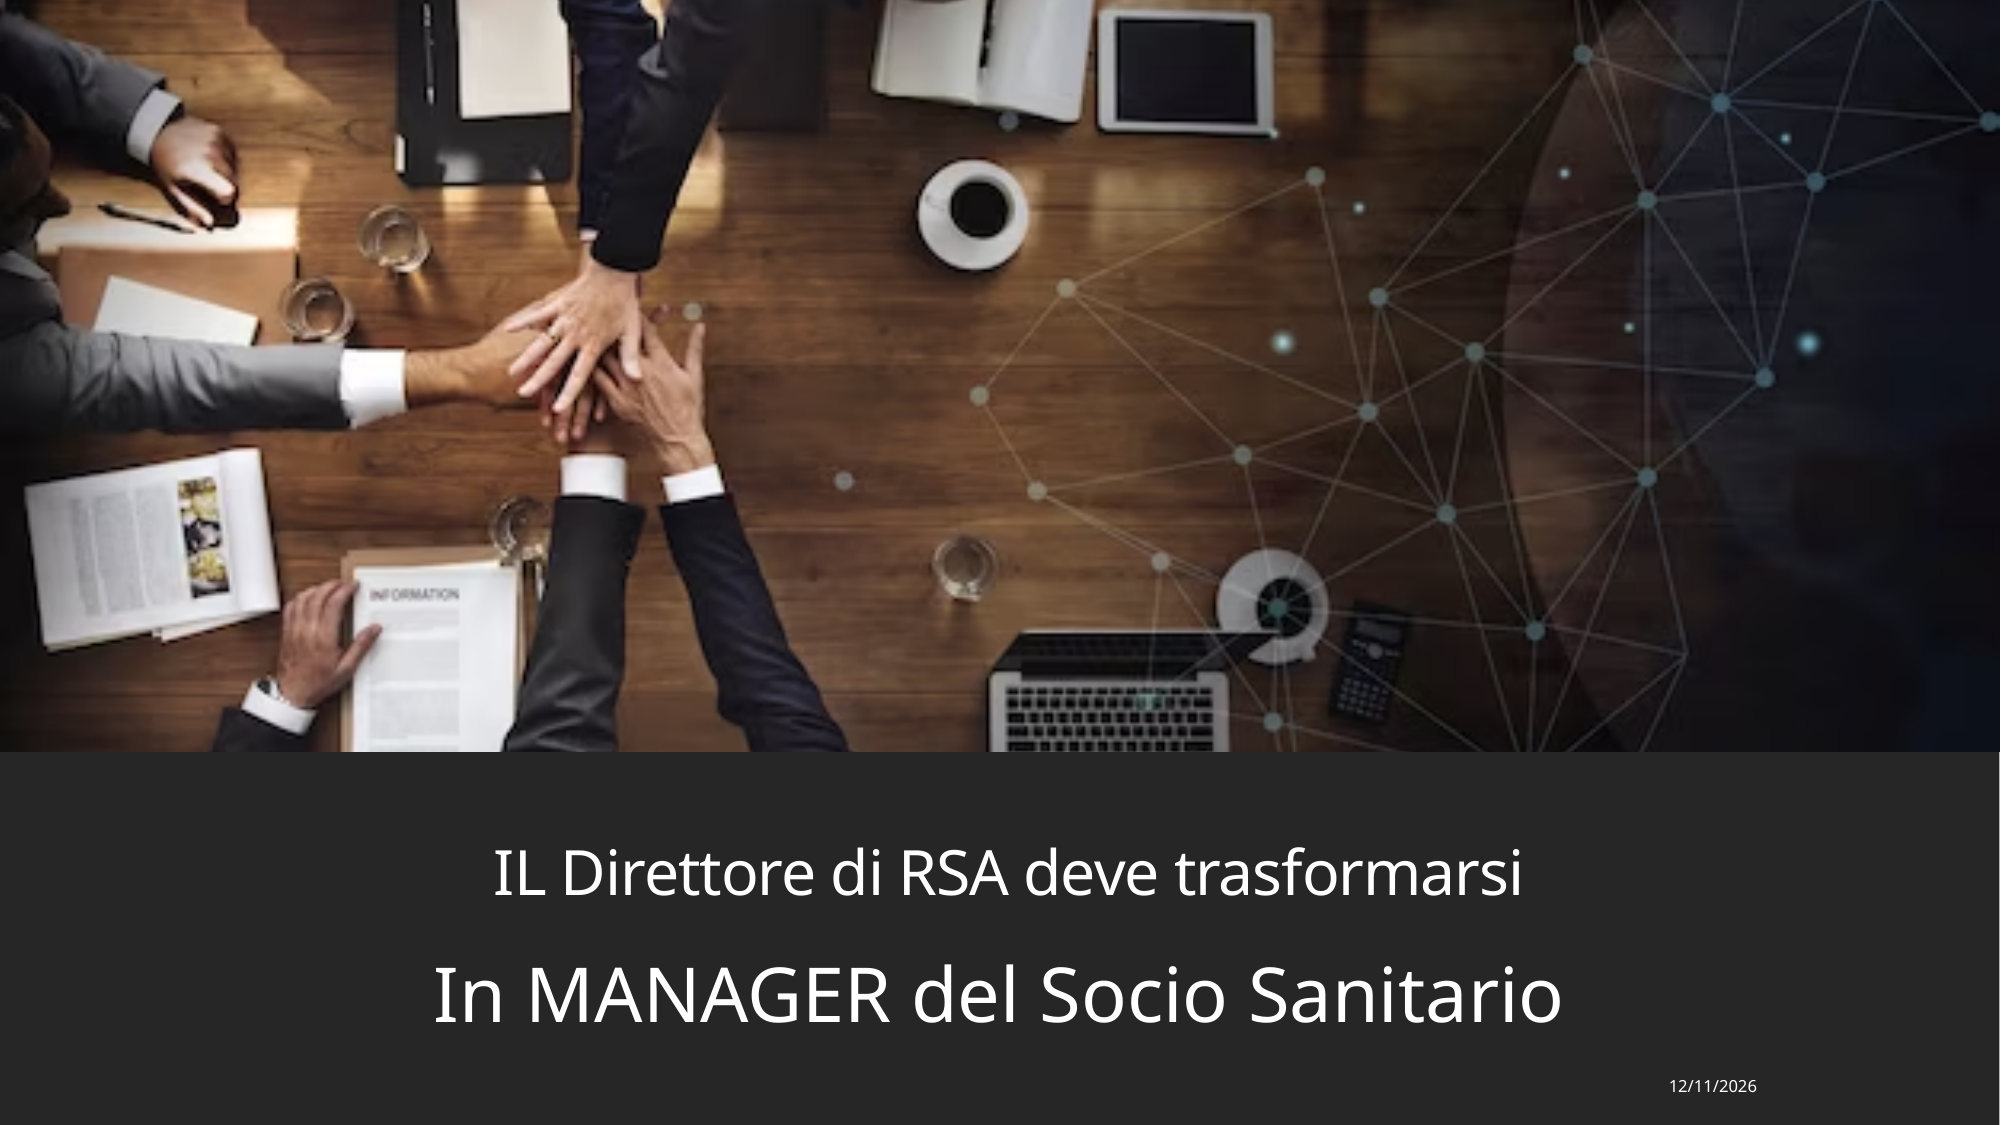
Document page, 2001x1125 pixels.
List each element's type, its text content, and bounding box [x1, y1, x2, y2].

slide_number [1348, 1057, 1773, 1118]
list In MANAGER del Socio Sanitario [180, 937, 1839, 1038]
title IL Direttore di RSA deve trasformarsi [180, 787, 1839, 910]
picture [0, 0, 2000, 752]
